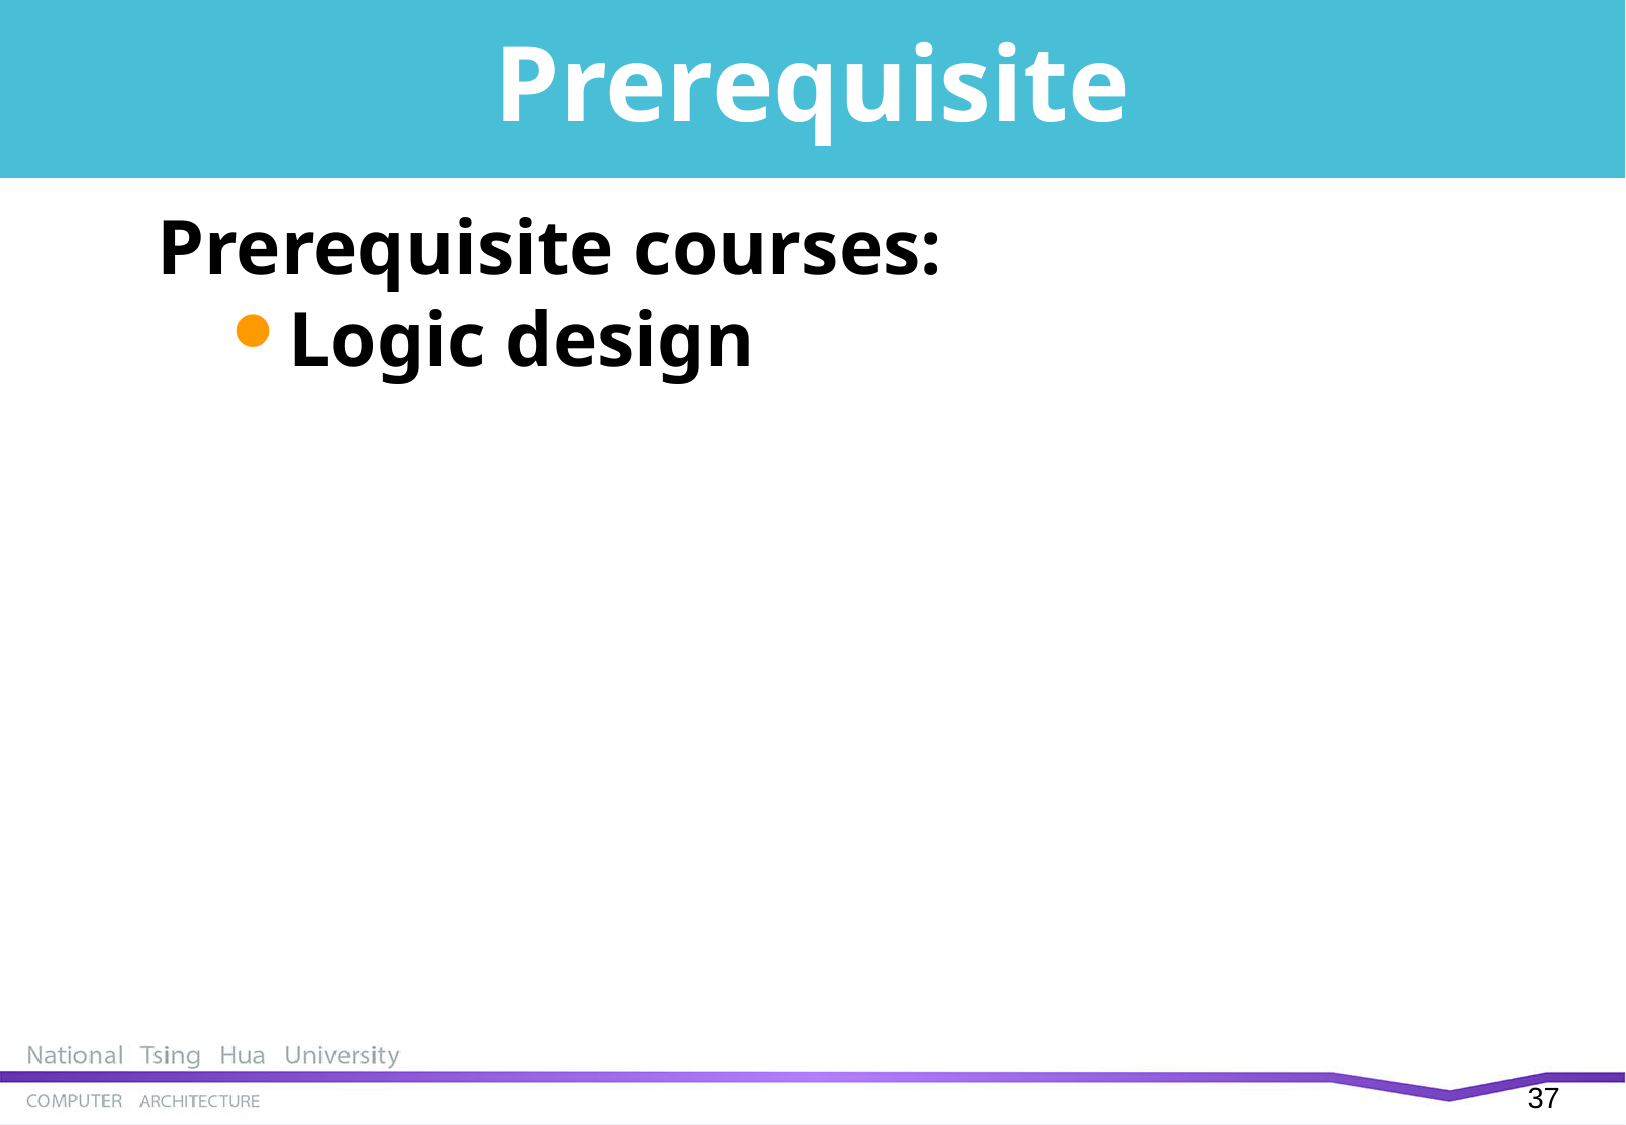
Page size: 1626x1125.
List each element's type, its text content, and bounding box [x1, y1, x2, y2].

slide_number 37 [1236, 1059, 1575, 1125]
title Prerequisite [121, 20, 1504, 140]
picture [0, 0, 1626, 1125]
list Prerequisite courses: Logic design [142, 202, 1524, 1036]
